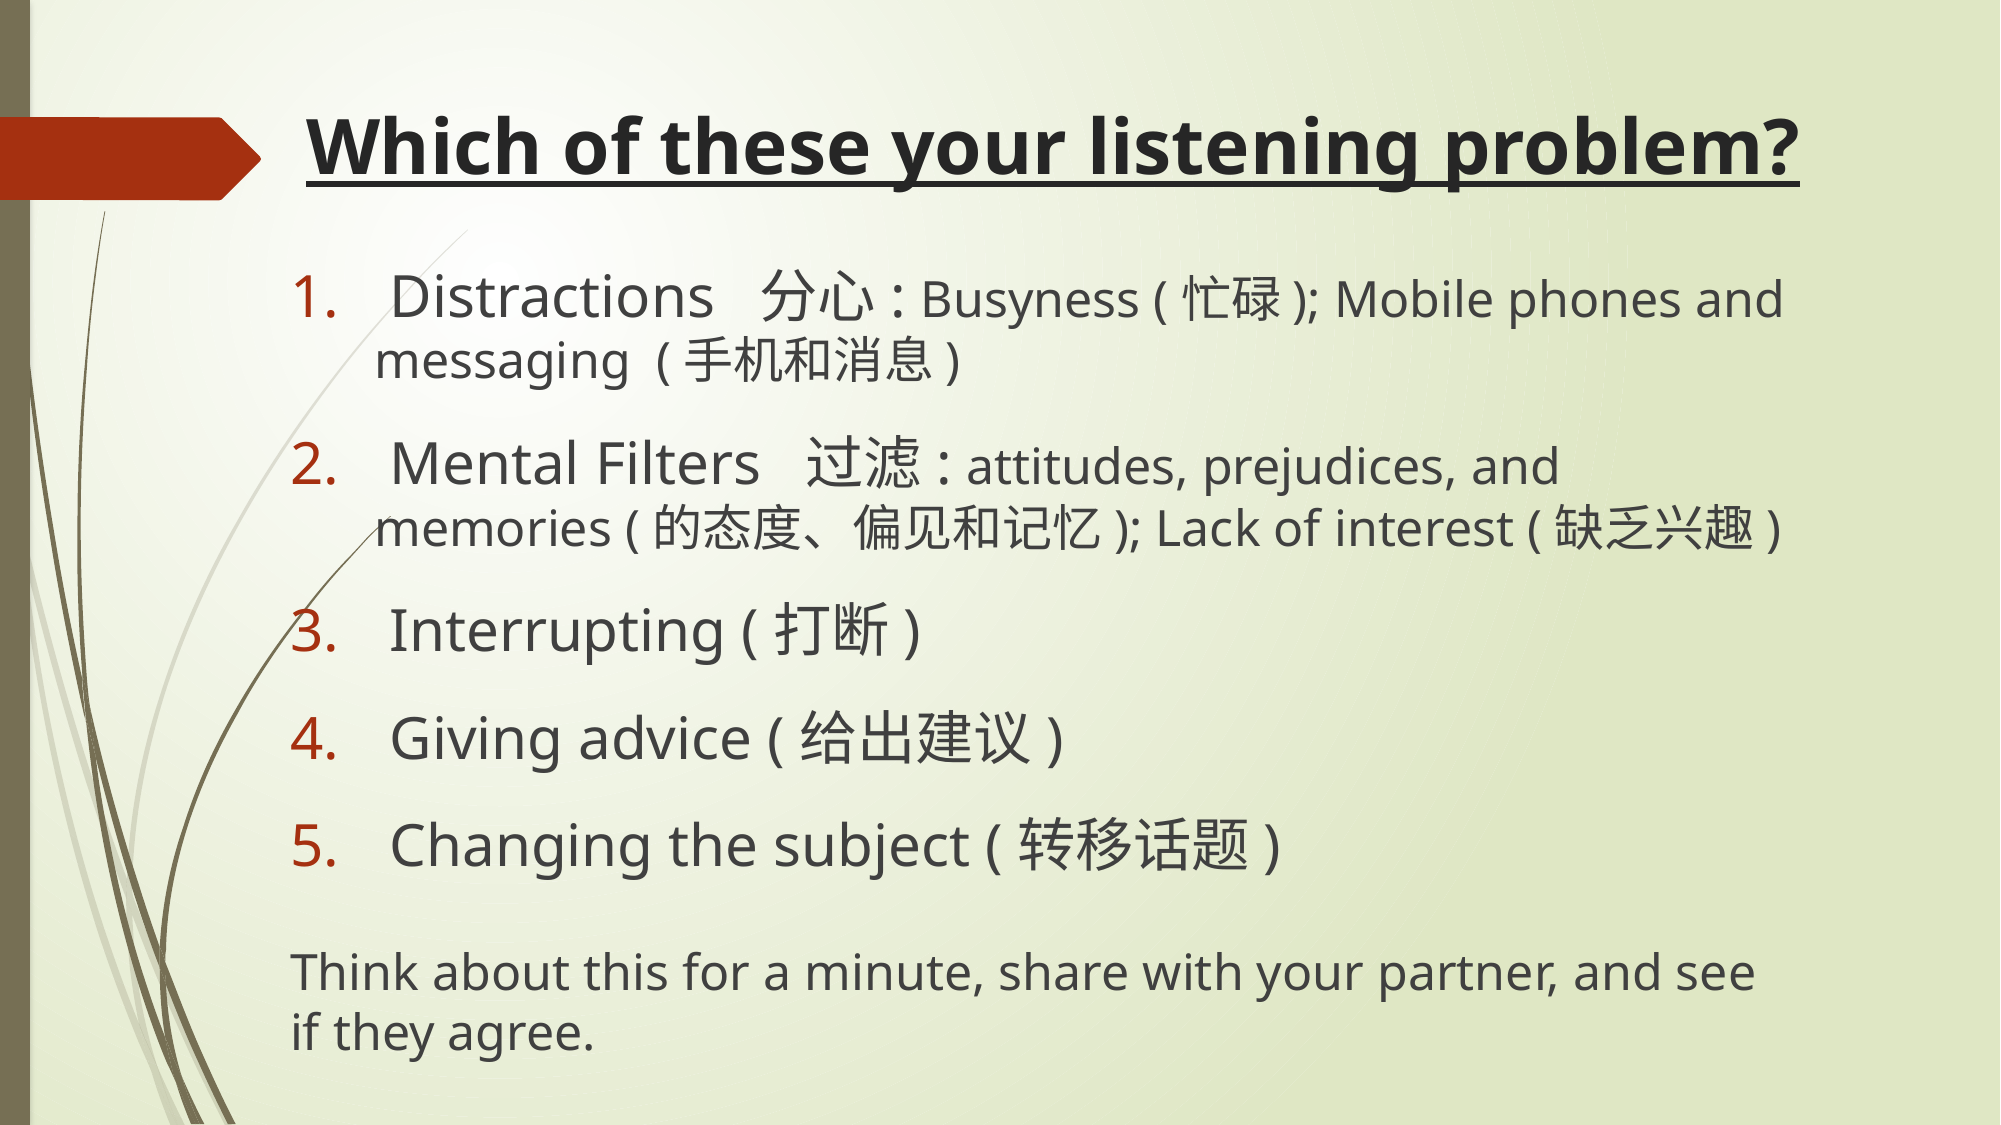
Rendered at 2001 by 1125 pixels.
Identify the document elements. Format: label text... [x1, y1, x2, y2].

title Which of these your listening problem? [291, 90, 1868, 279]
list Distractions 分心: Busyness (忙碌); Mobile phones and messaging (手机和消息) Mental Filters 过滤: attitudes, prejudices, and memories (的态度、偏见和记忆); Lack of interest (缺乏兴趣) Interrupting (打断) Giving advice (给出建议) Changing the subject (转移话题) Think about this for a minute, share with your partner, and see if they agree. [275, 251, 1807, 1114]
